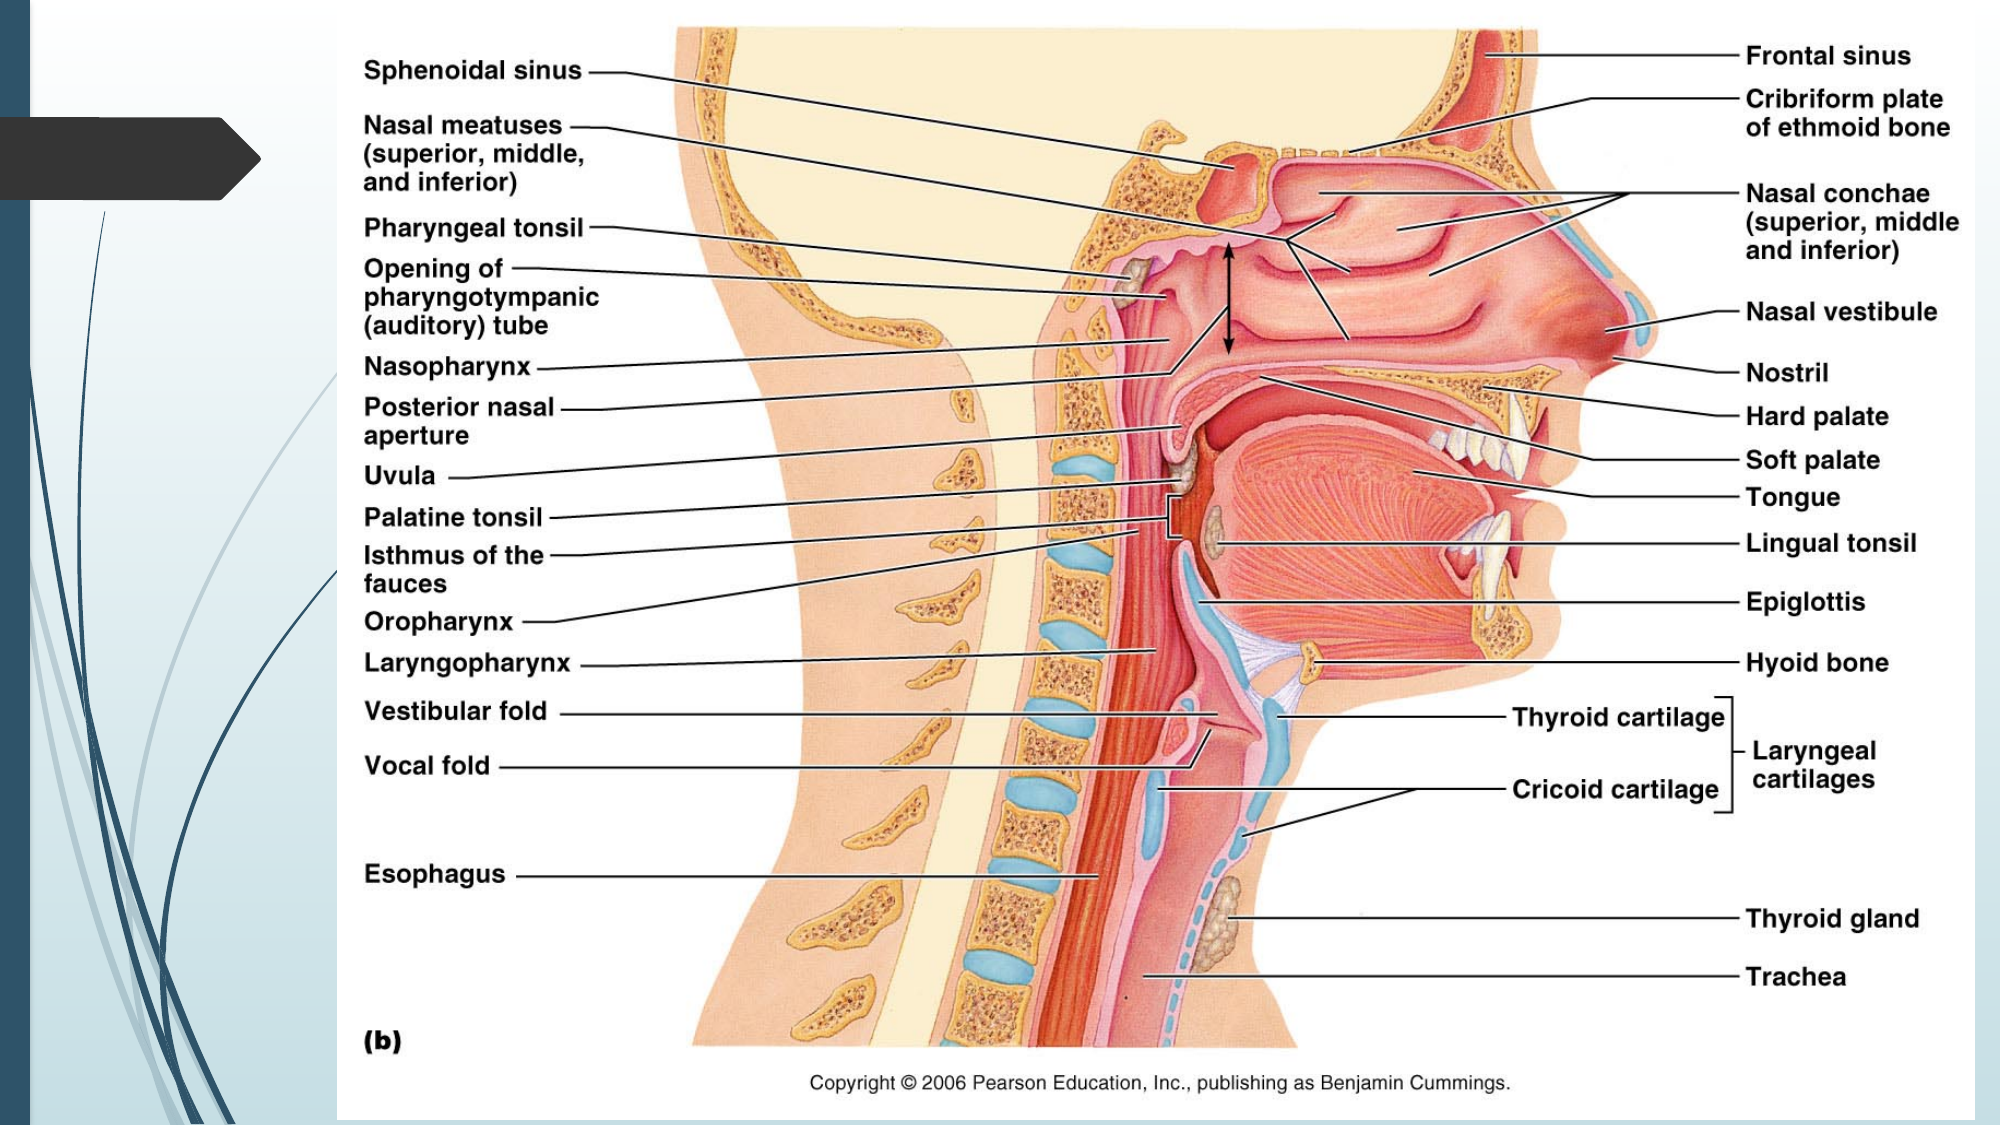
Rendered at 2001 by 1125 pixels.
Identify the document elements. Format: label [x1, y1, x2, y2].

picture [337, 0, 1975, 1120]
